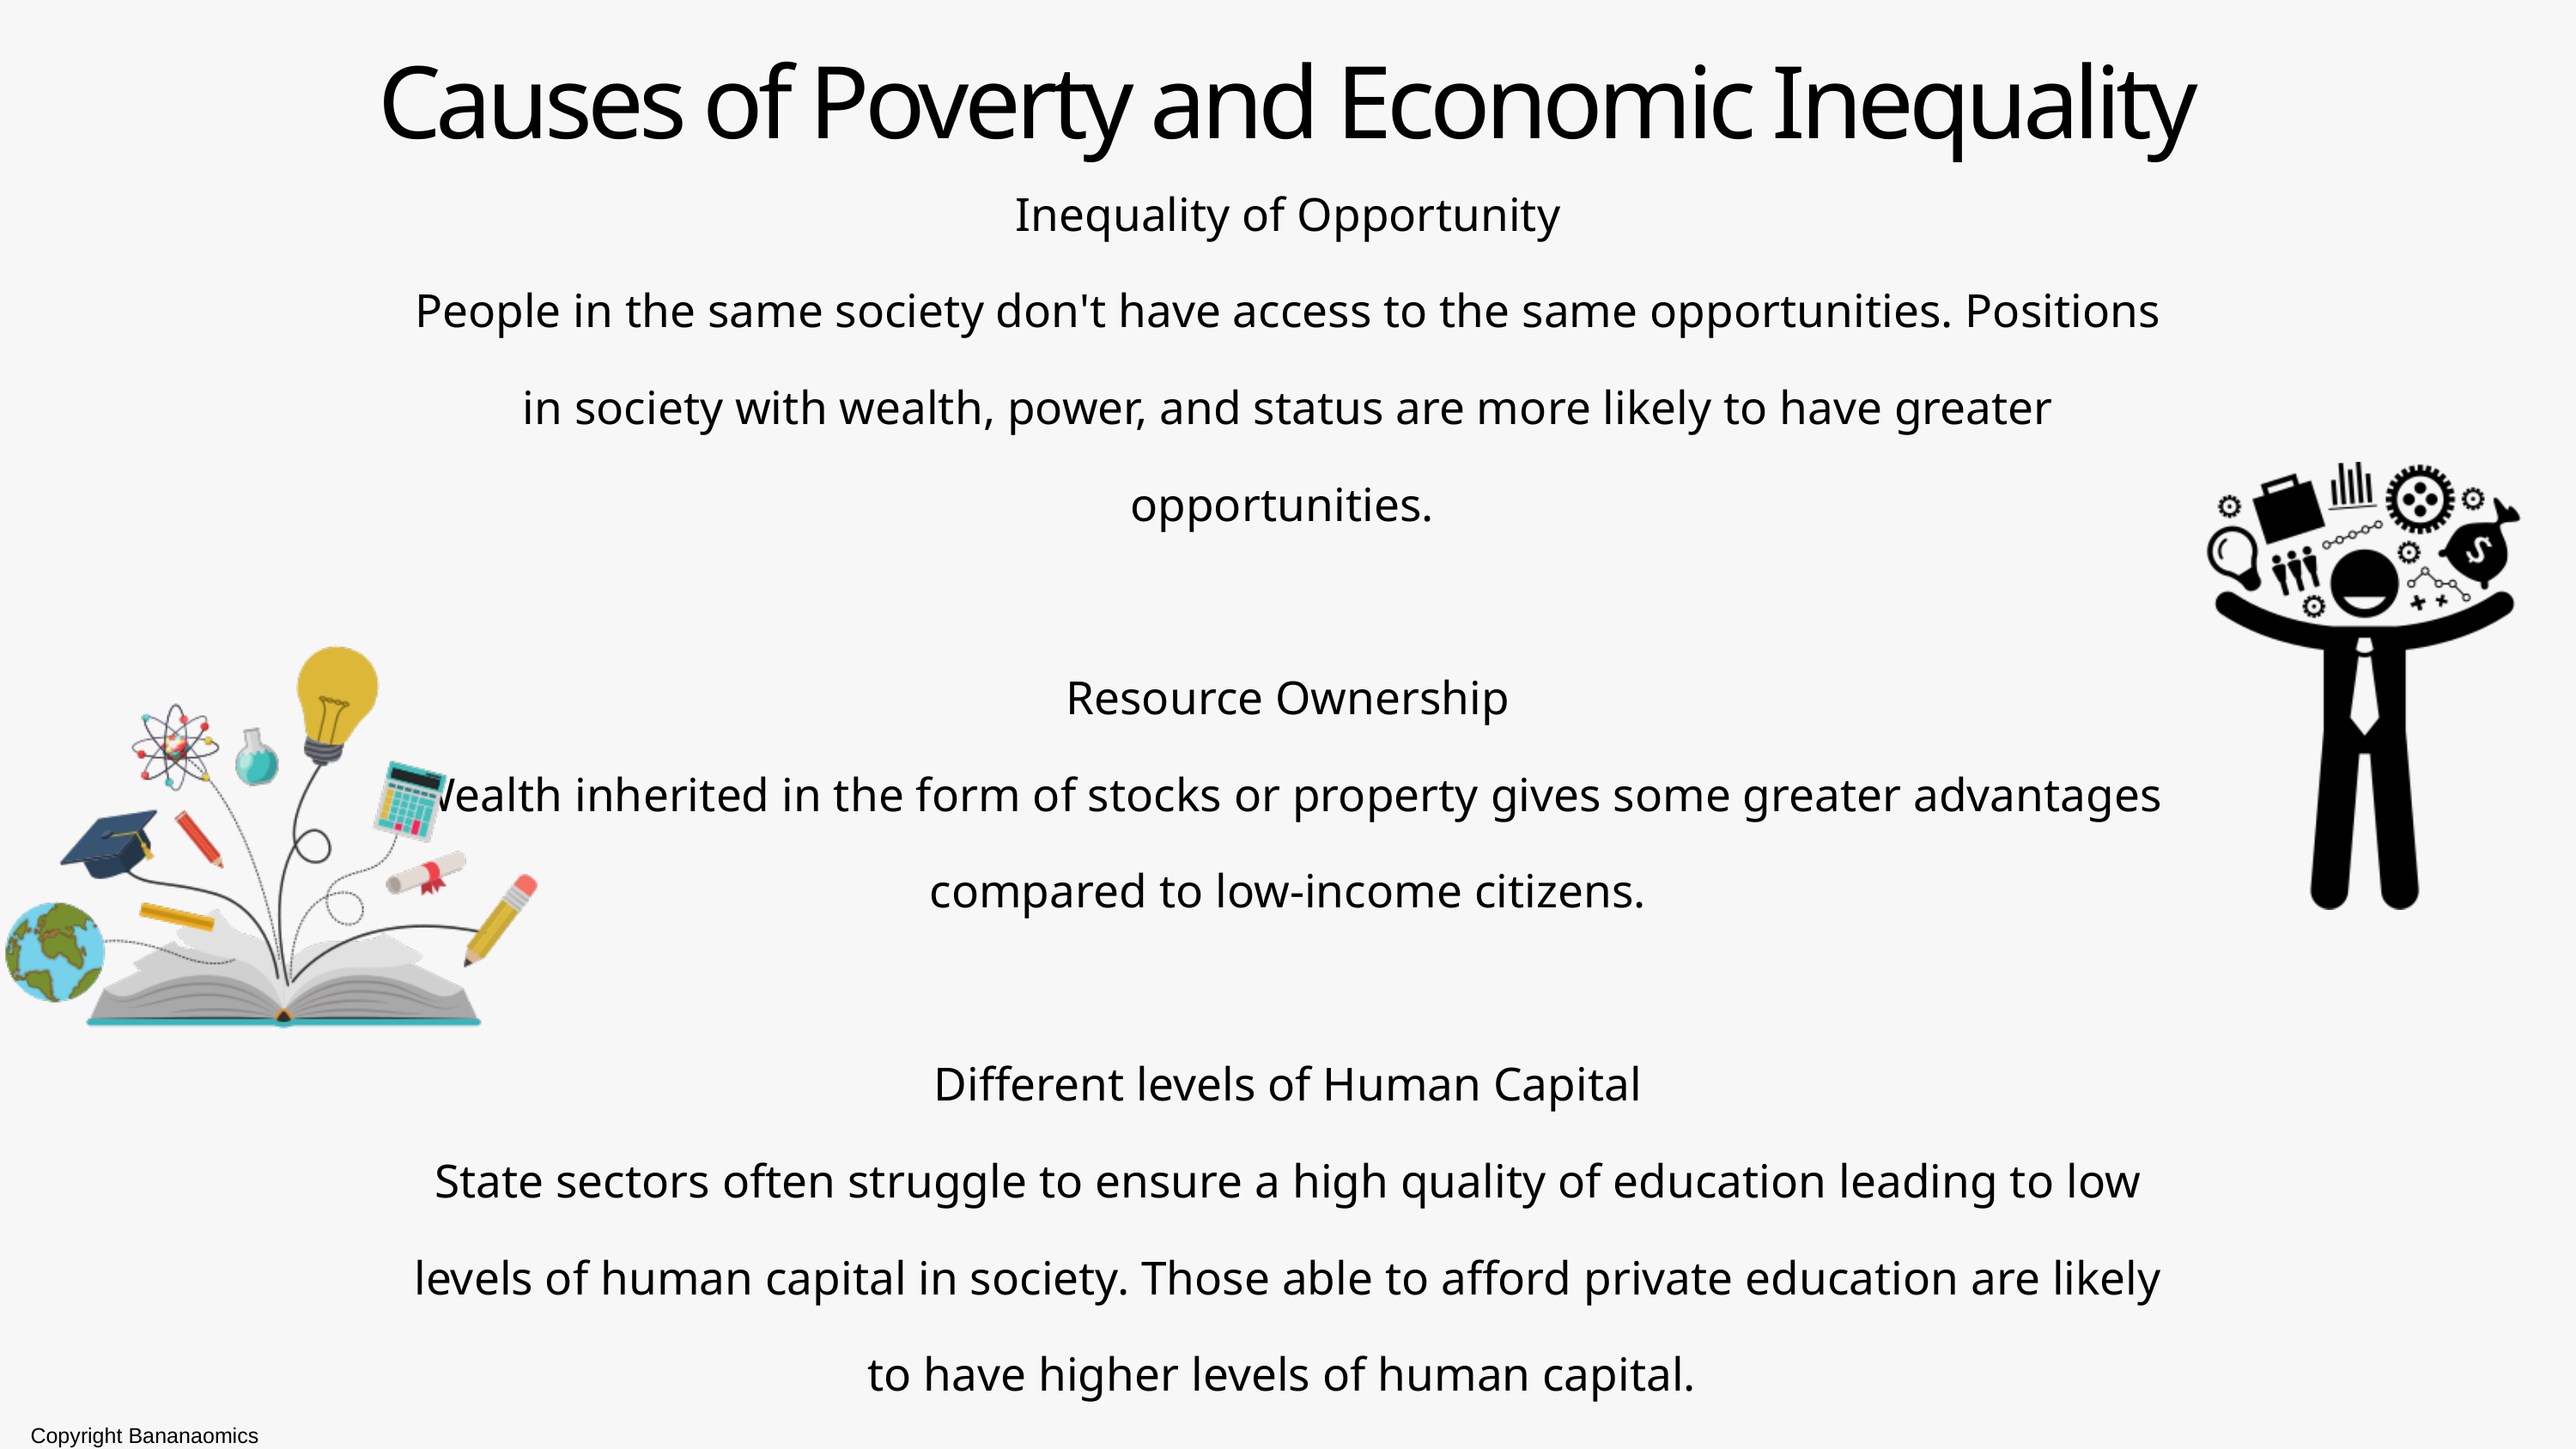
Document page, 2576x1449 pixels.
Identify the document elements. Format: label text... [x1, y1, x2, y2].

text_box Copyright Bananaomics [0, 1417, 553, 1448]
picture [2203, 462, 2524, 910]
picture [0, 643, 538, 1028]
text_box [136, 49, 2440, 241]
text_box Inequality of Opportunity People in the same society don't have access to the same opportunities. Positions in society with wealth, power, and status are more likely to have greater opportunities. Resource Ownership Wealth inherited in the form of stocks or property gives some greater advantages compared to low-income citizens. Different levels of Human Capital State sectors often struggle to ensure a high quality of education leading to low levels of human capital in society. Those able to afford private education are likely to have higher levels of human capital. [395, 251, 2181, 1449]
